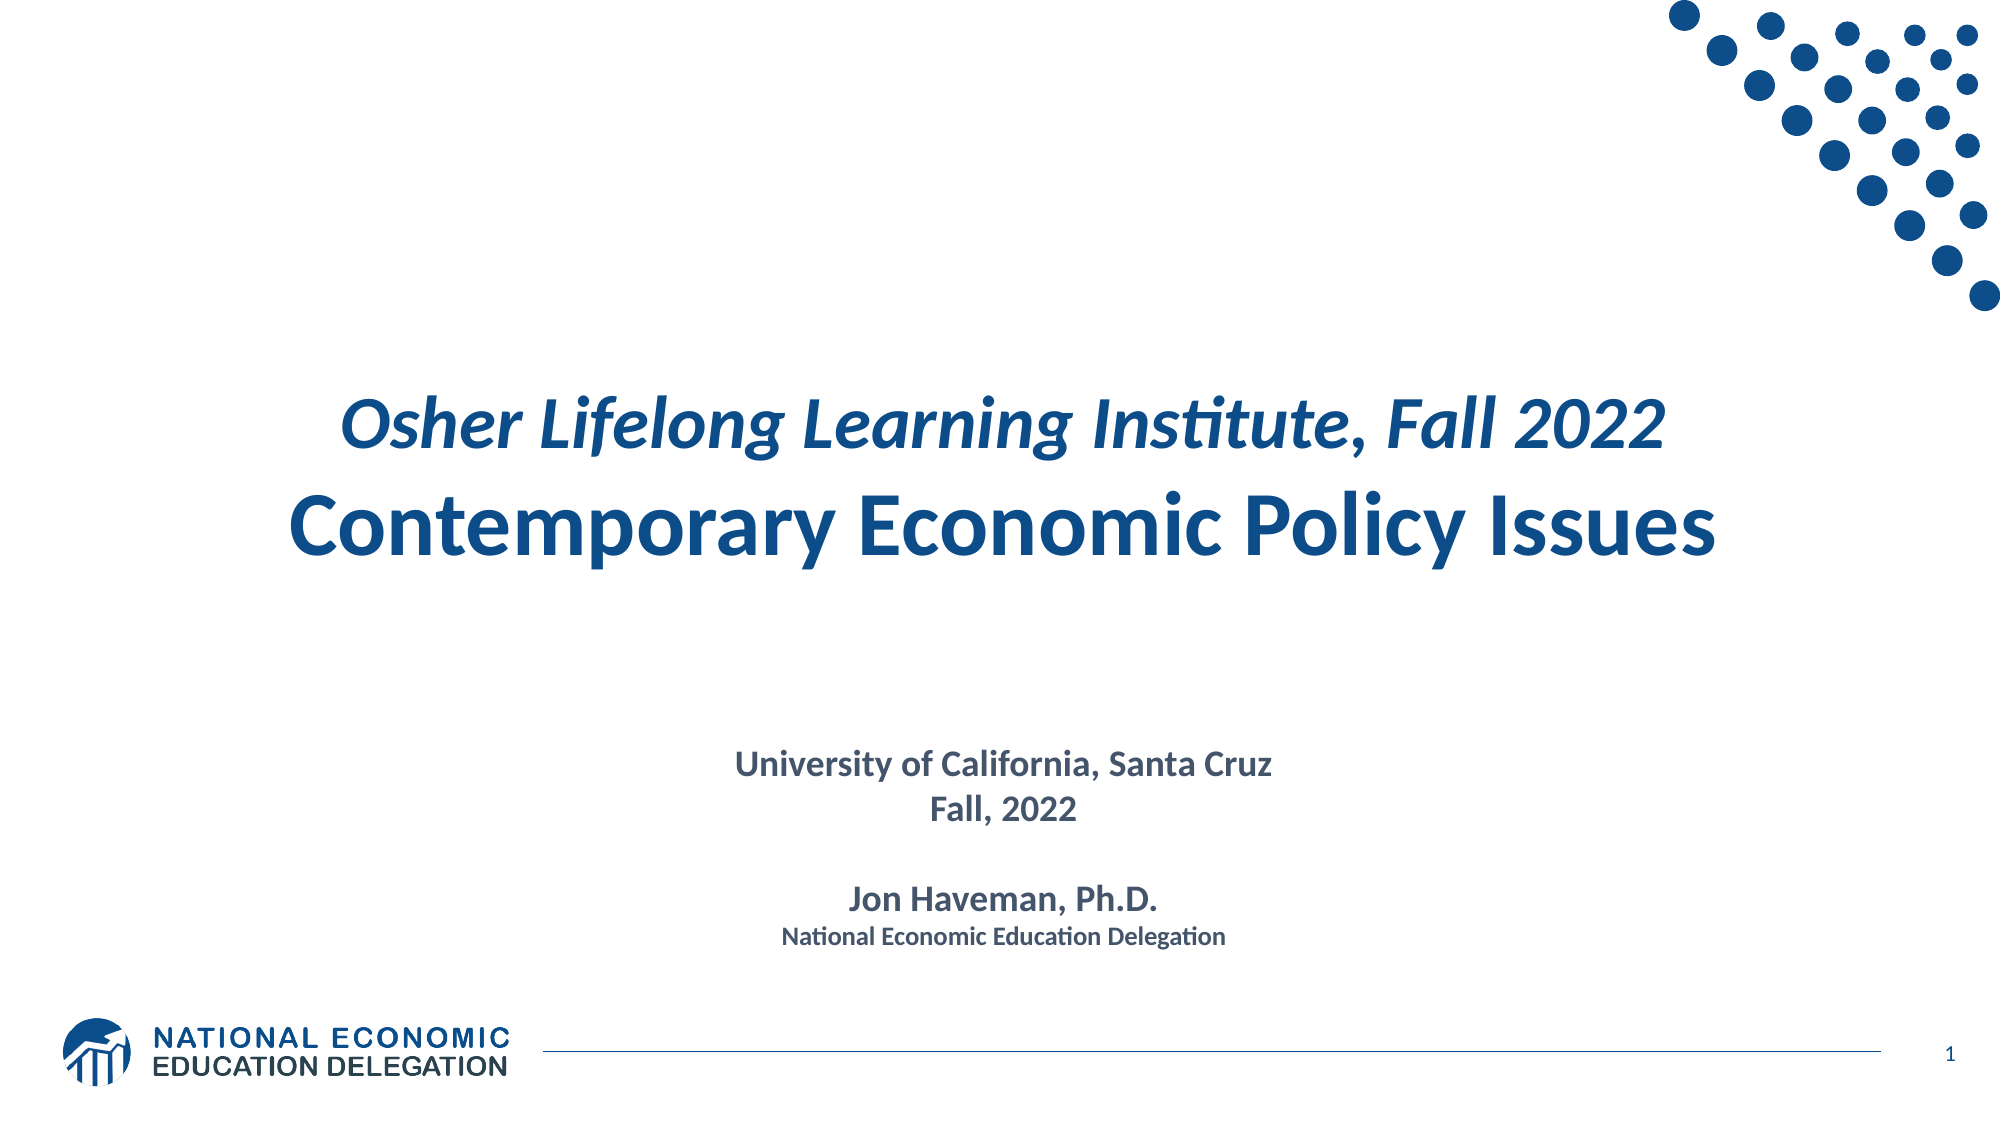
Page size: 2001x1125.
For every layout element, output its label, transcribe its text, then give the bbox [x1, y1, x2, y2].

subtitle Osher Lifelong Learning Institute, Fall 2022 Contemporary Economic Policy Issues [165, 294, 1843, 654]
text_box University of California, Santa Cruz Fall, 2022 Jon Haveman, Ph.D. National Economic Education Delegation [253, 731, 1754, 959]
slide_number 1 [1521, 1022, 1972, 1082]
picture [55, 1013, 520, 1091]
